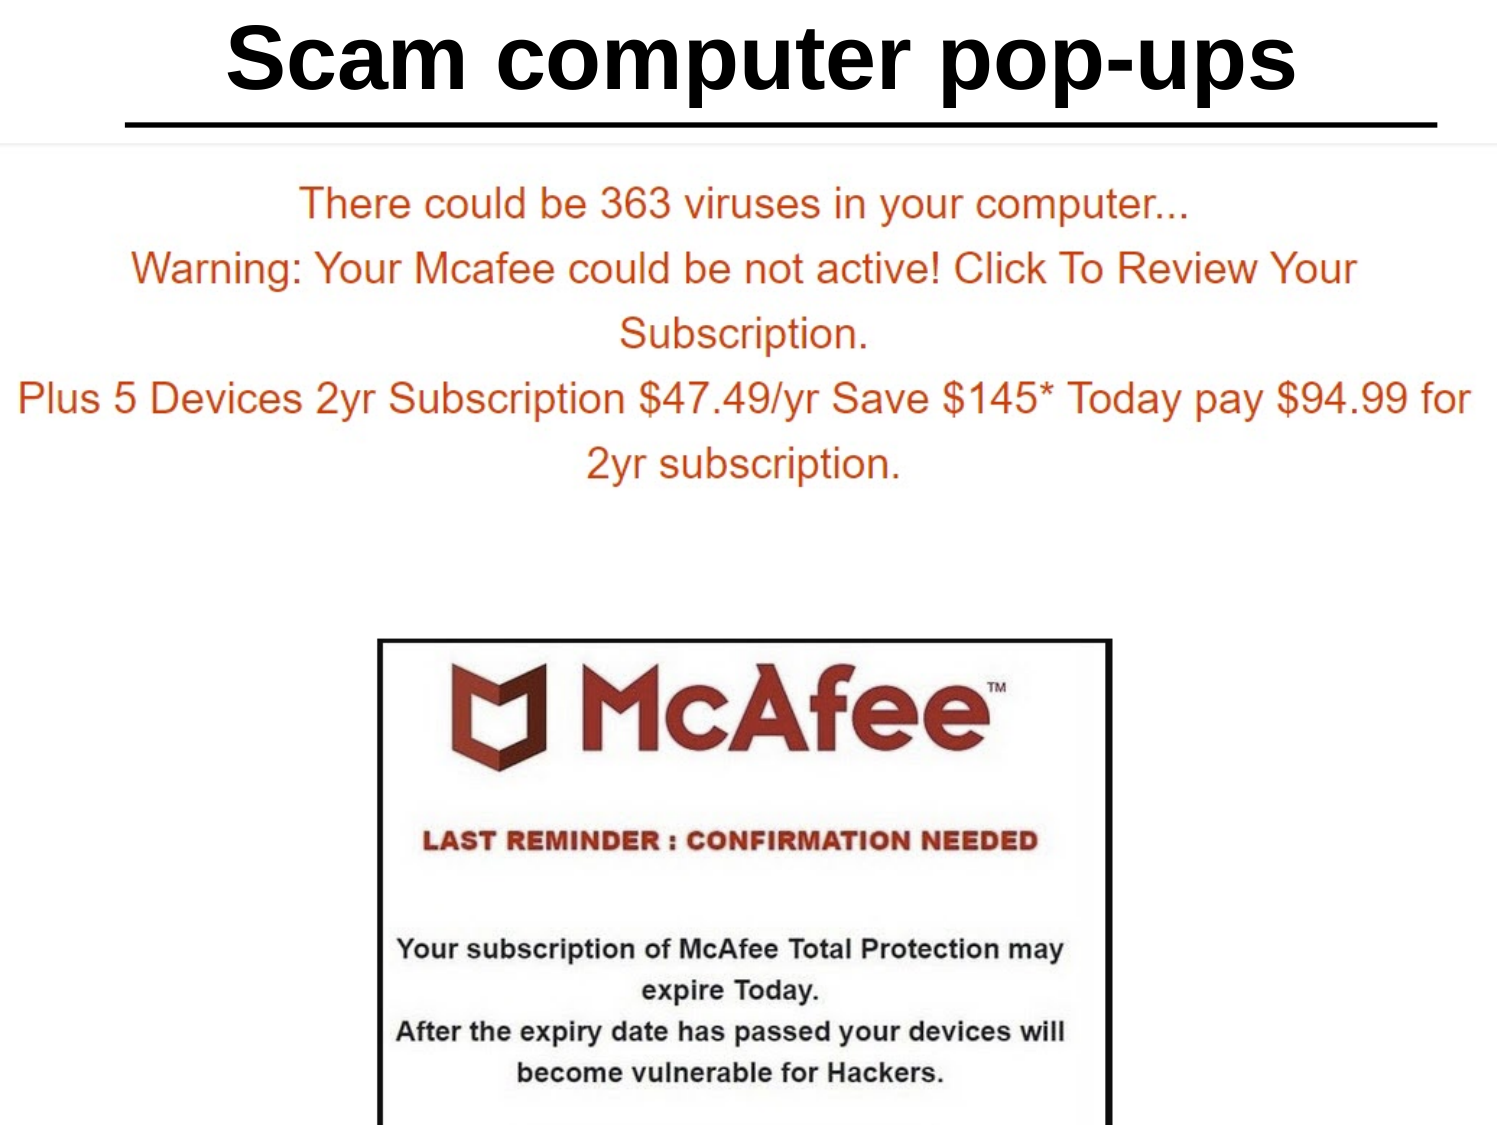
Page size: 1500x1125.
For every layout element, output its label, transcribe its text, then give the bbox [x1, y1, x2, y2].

picture [0, 141, 1497, 1125]
title Scam computer pop-ups [87, 0, 1438, 140]
